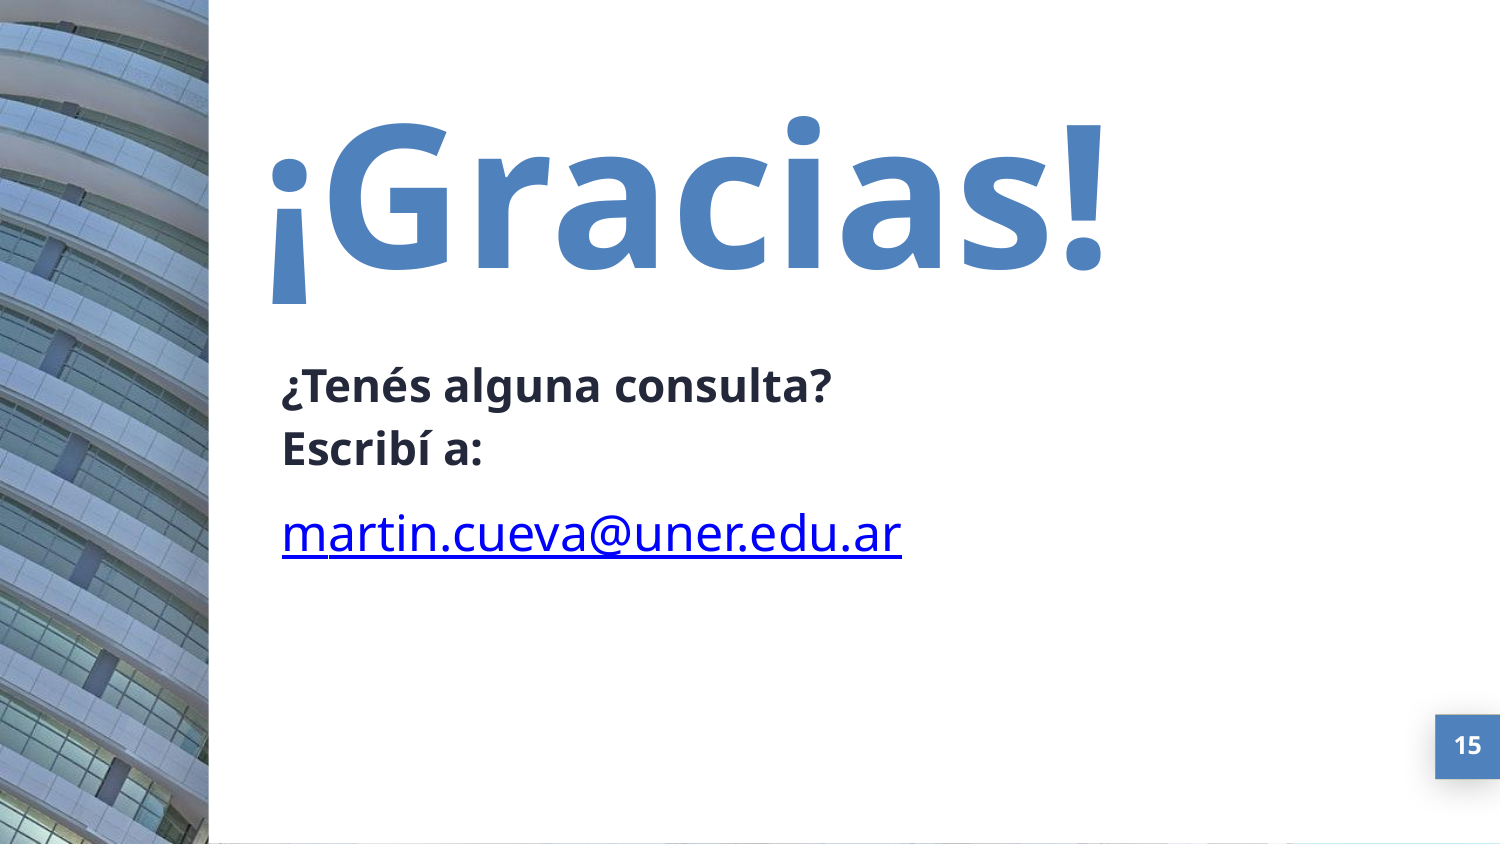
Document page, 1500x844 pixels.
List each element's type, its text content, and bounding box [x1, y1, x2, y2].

picture [0, 0, 208, 844]
text_box ¿Tenés alguna consulta? Escribí a: martin.cueva@uner.edu.ar [281, 348, 969, 496]
slide_number 15 [1435, 714, 1500, 780]
title ¡Gracias! [246, 93, 1436, 284]
